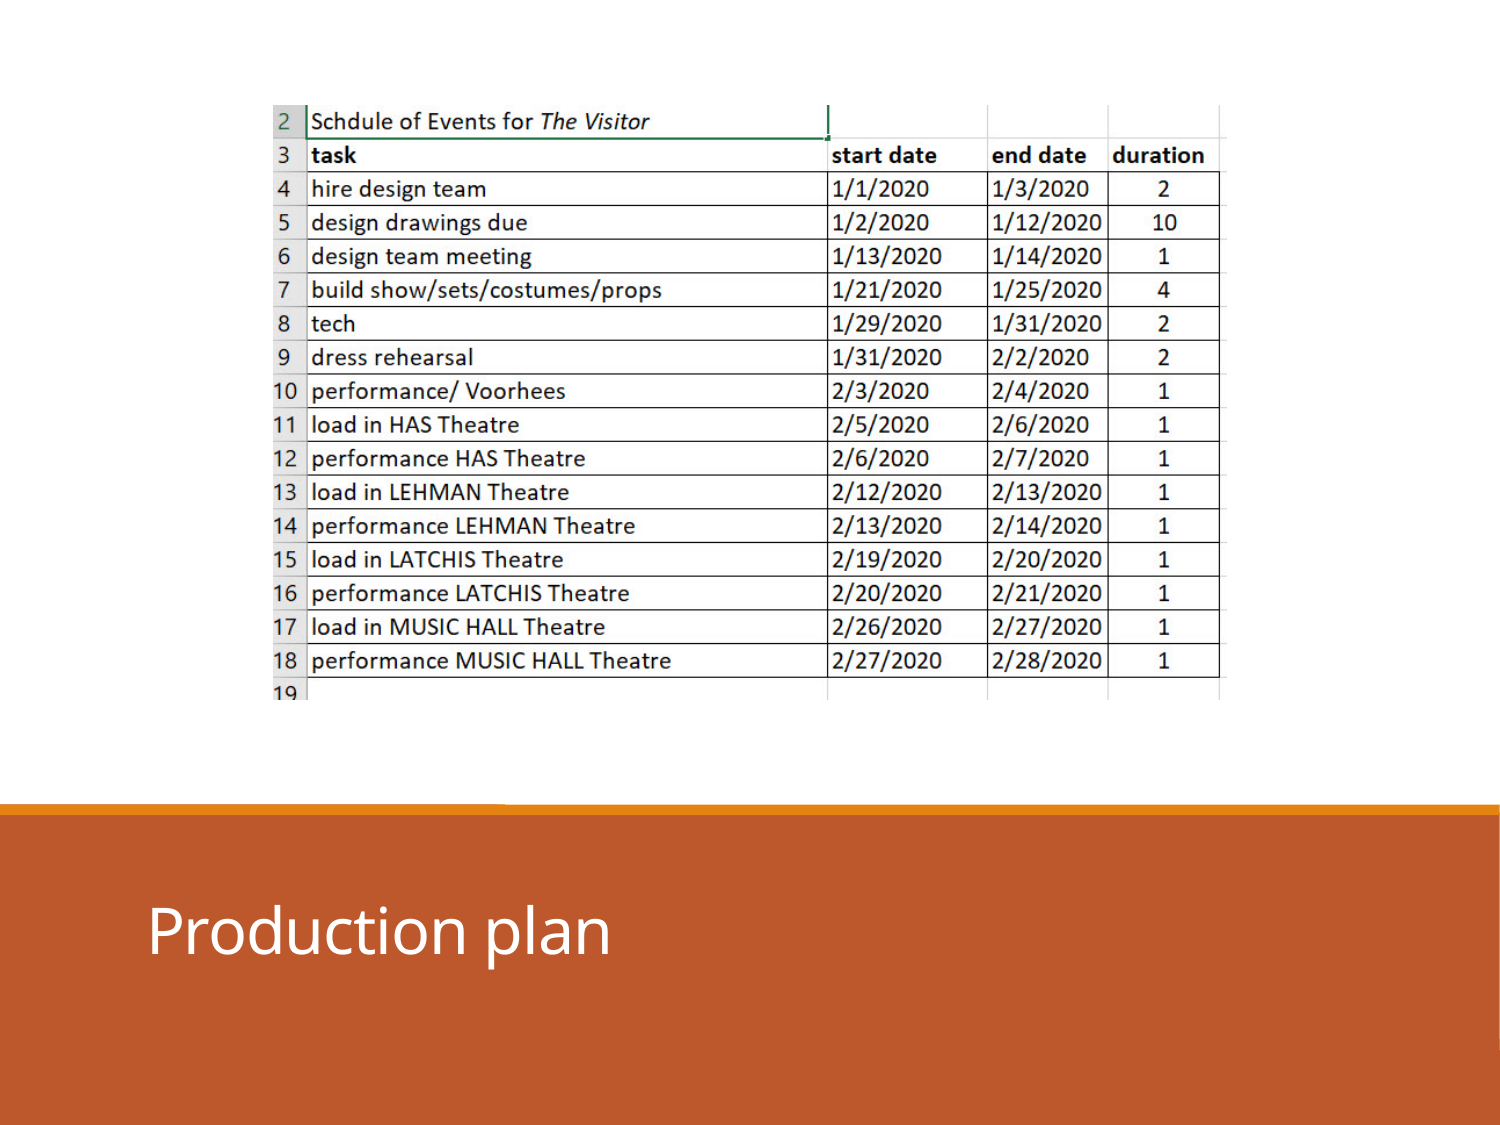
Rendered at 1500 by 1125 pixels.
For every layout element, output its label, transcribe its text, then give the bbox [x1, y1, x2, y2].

text_box [0, 0, 1500, 803]
text_box [0, 803, 1500, 816]
title Production plan [131, 840, 1369, 975]
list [272, 104, 1228, 700]
text_box [0, 816, 1500, 1125]
